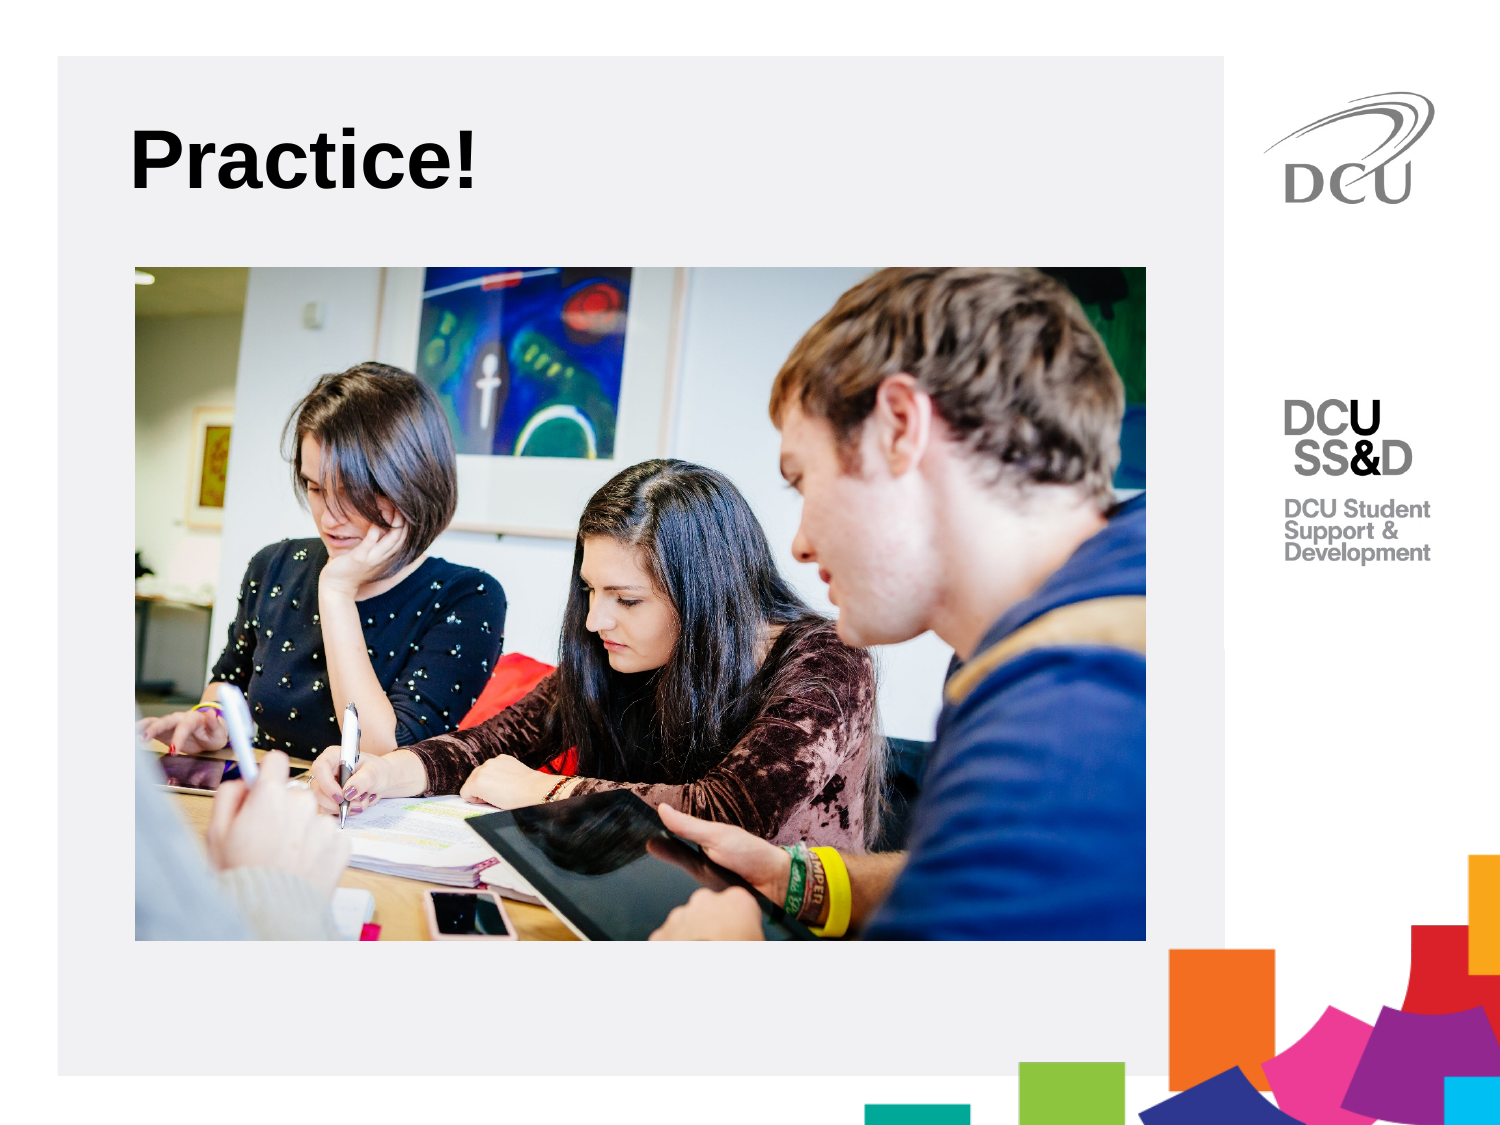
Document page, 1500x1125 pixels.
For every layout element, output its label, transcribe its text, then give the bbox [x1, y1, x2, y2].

list Practice! [114, 97, 1171, 226]
picture [57, 0, 1500, 1125]
